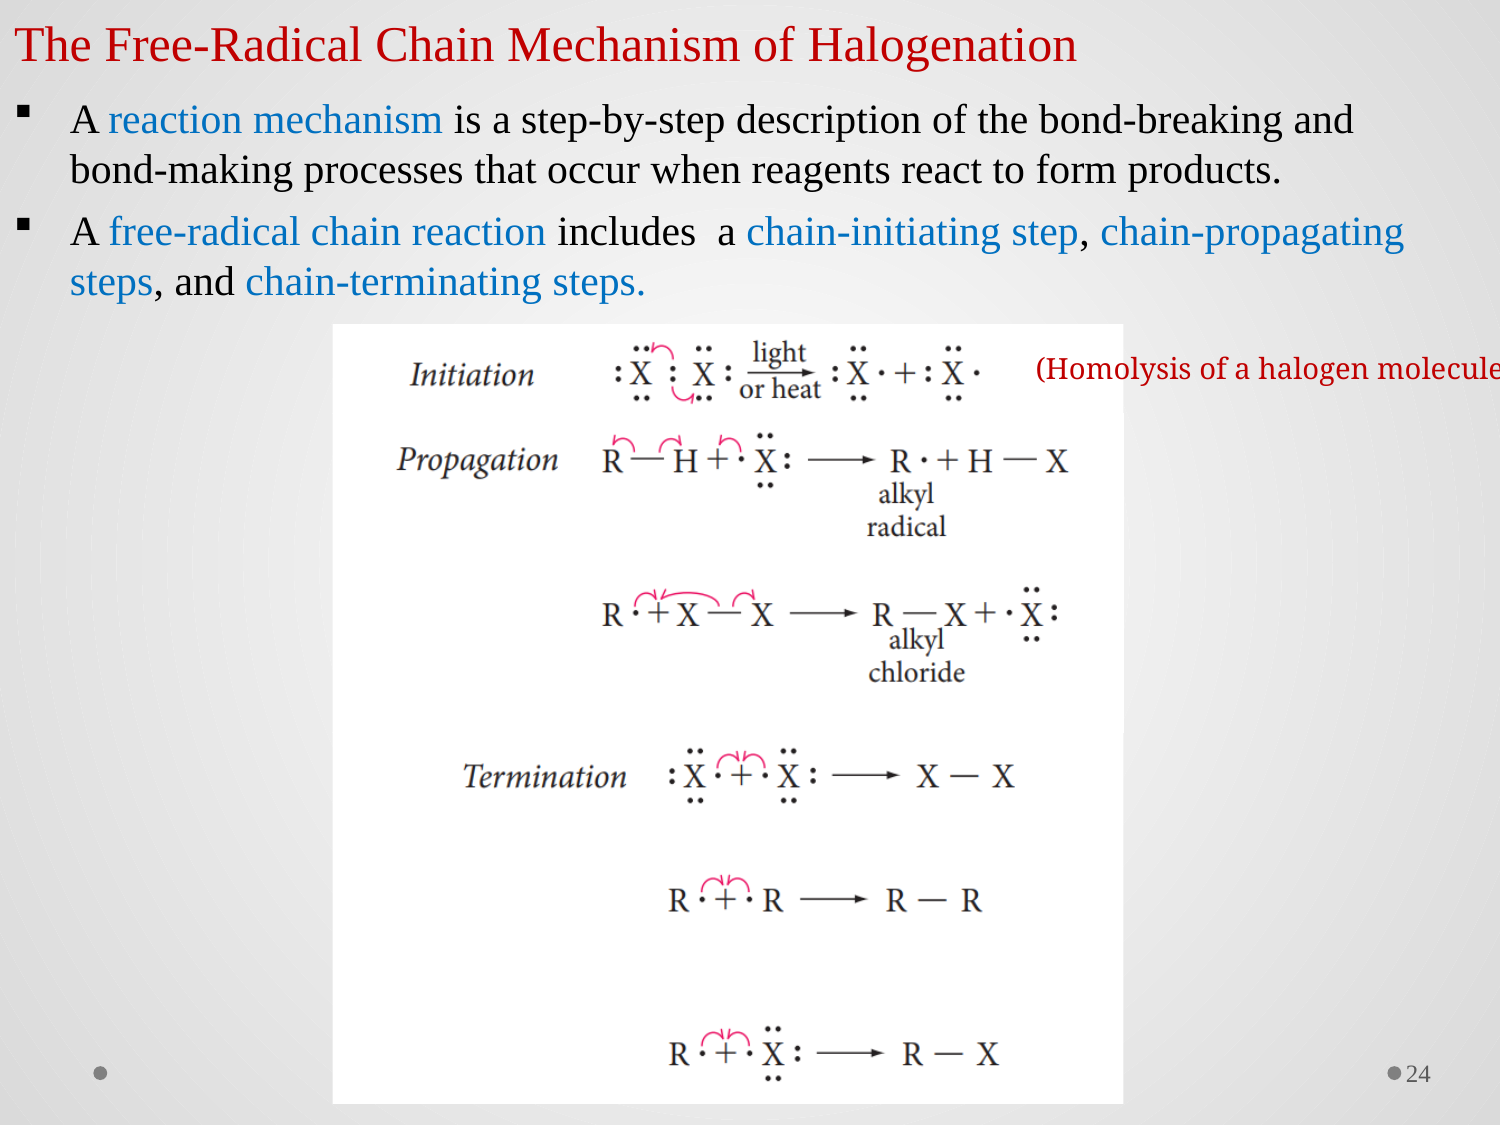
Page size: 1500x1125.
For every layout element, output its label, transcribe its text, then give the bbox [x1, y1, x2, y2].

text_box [332, 323, 1125, 1104]
text_box (Homolysis of a halogen molecule) [1129, 343, 1500, 393]
text_box A reaction mechanism is a step-by-step description of the bond-breaking and bond-making processes that occur when reagents react to form products. A free-radical chain reaction includes a chain-initiating step, chain-propagating steps, and chain-terminating steps. [0, 84, 1458, 312]
slide_number 24 [1401, 1042, 1494, 1103]
text_box The Free-Radical Chain Mechanism of Halogenation [0, 3, 1297, 79]
